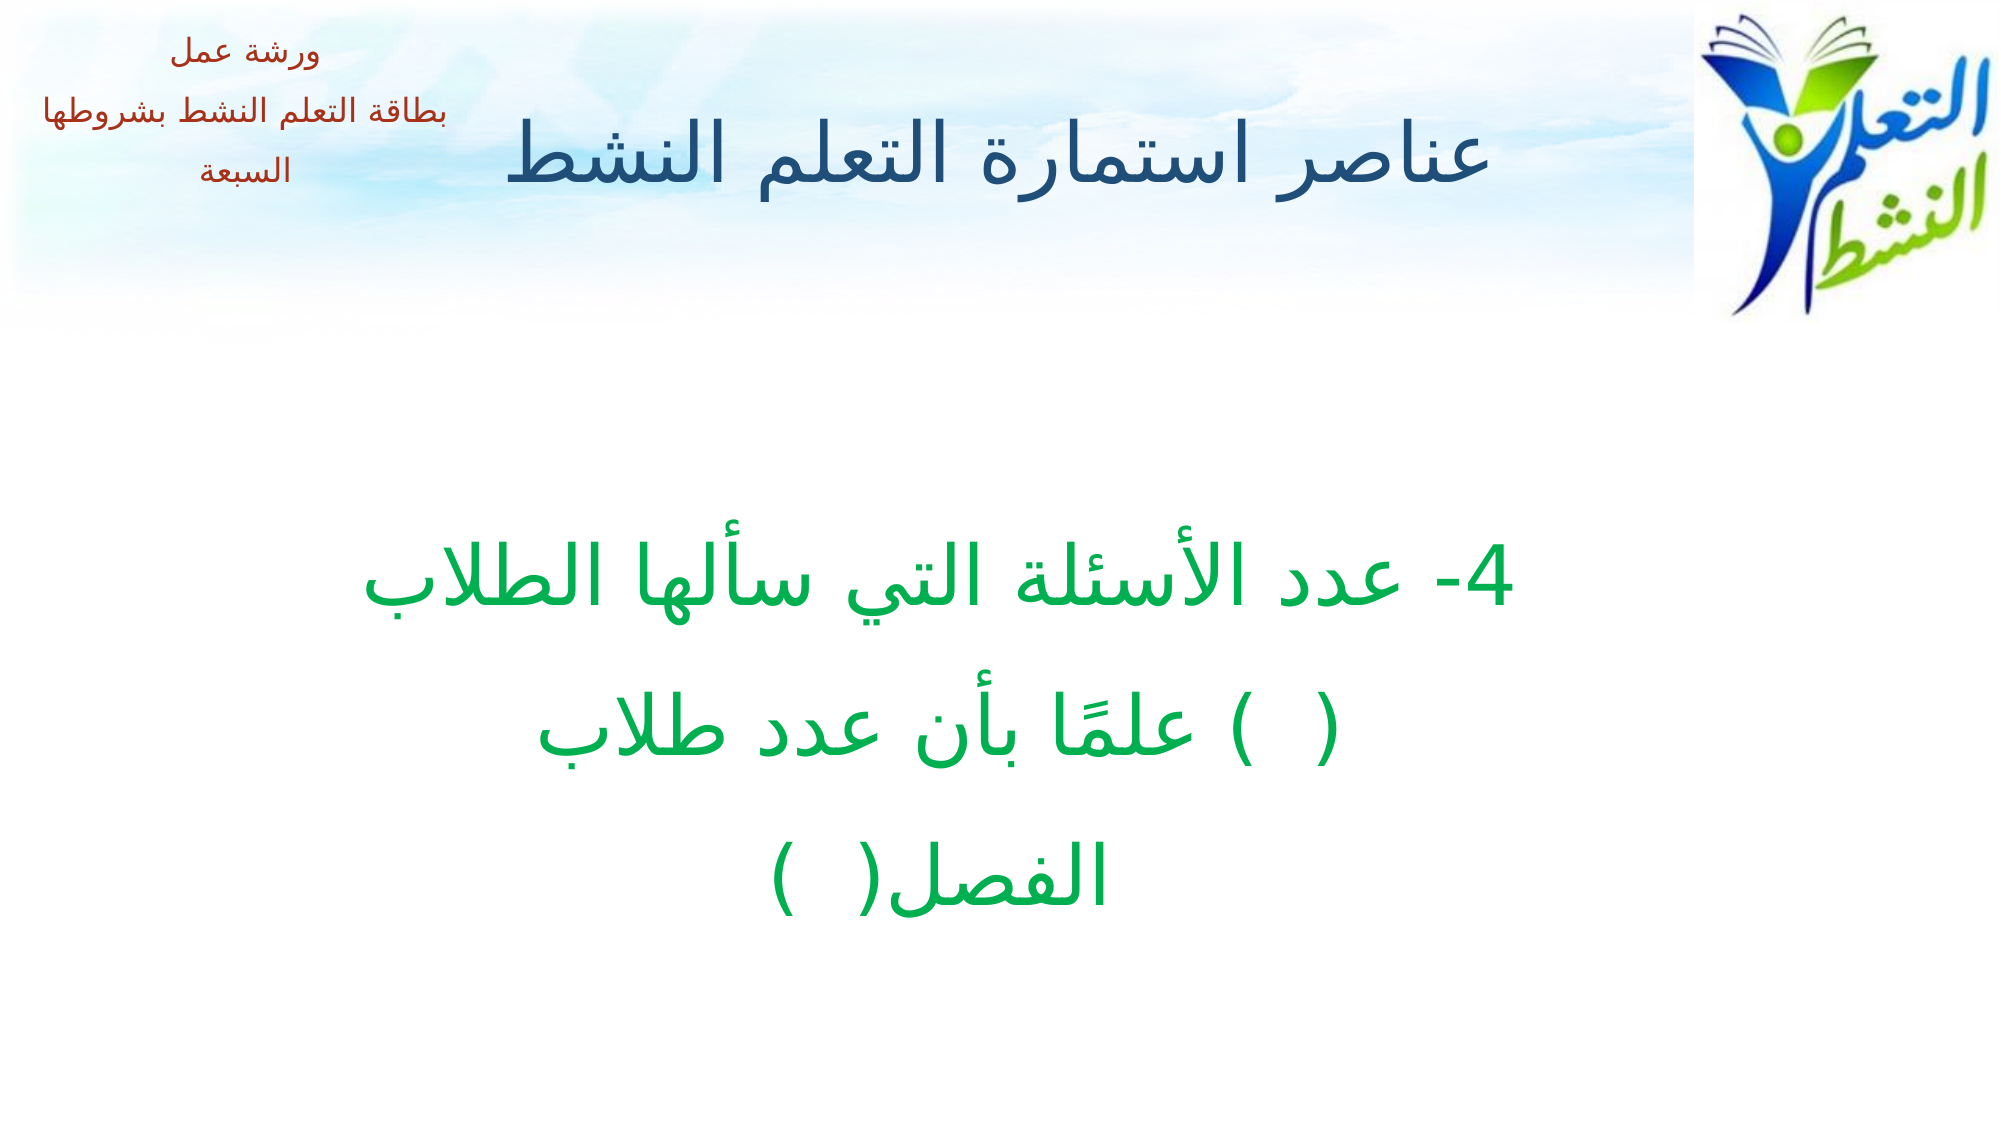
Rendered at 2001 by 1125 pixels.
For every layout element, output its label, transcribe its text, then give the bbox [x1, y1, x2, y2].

picture [0, 0, 2000, 407]
text_box 4- عدد الأسئلة التي سألها الطلاب ( ) علمًا بأن عدد طلاب الفصل( ) [347, 464, 1533, 929]
